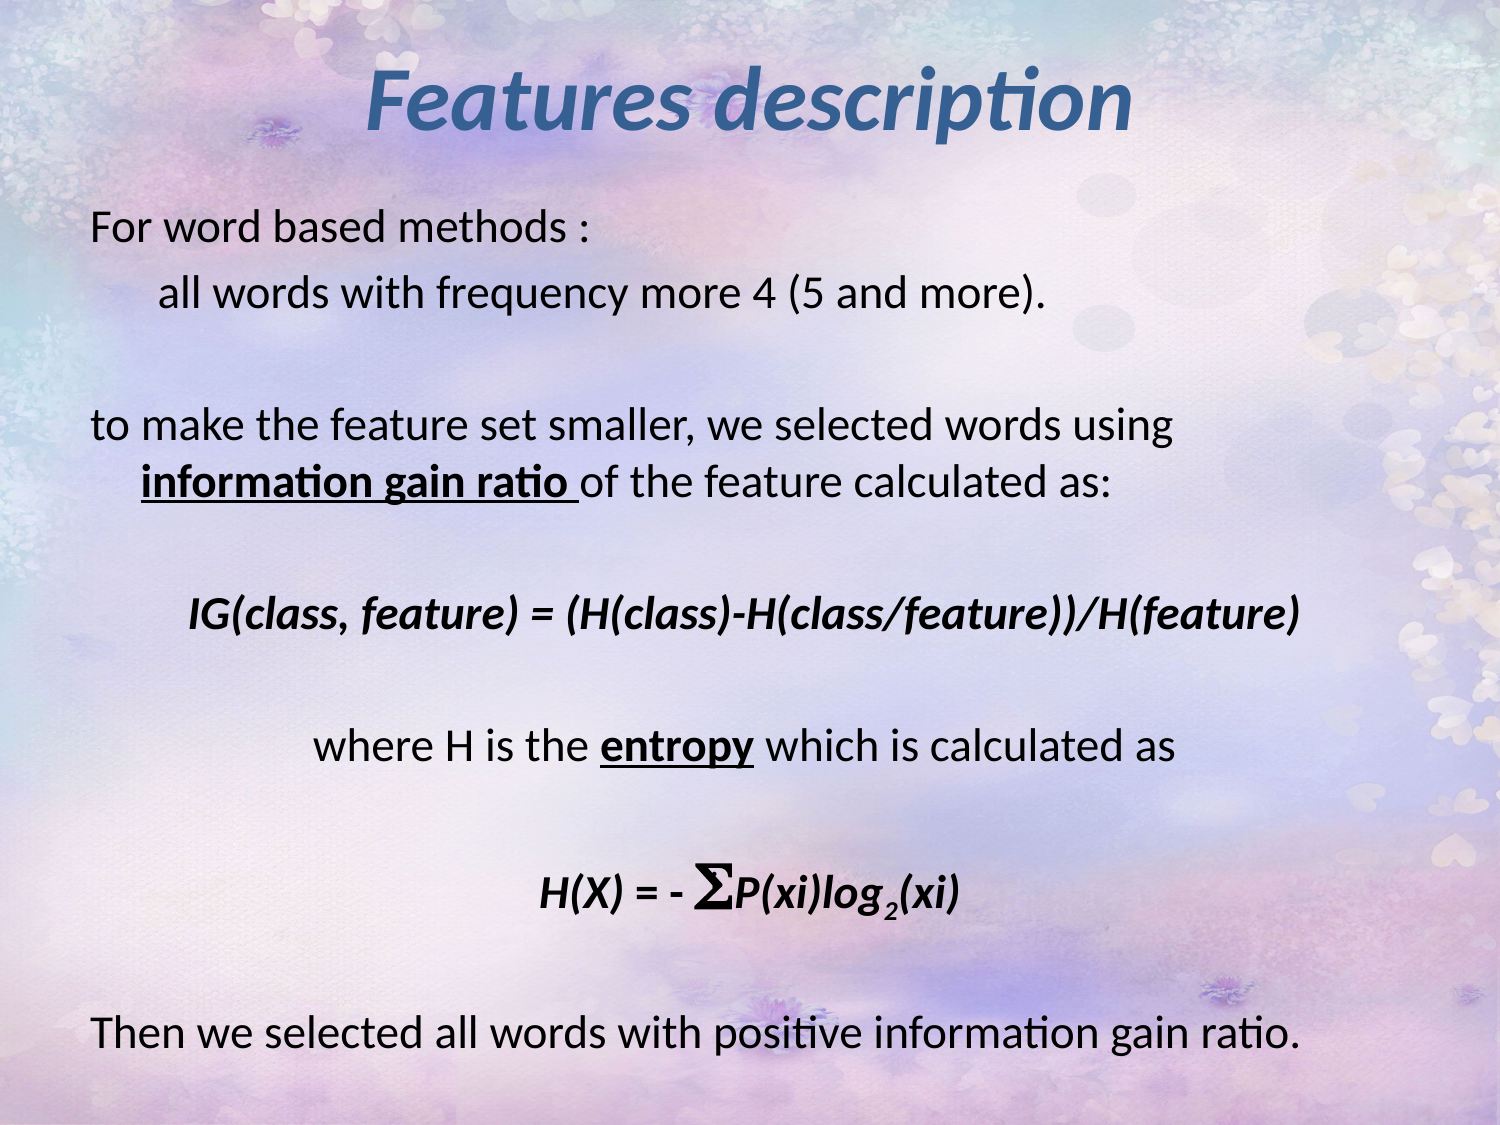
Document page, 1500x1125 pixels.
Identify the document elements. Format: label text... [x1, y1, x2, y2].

text_box i [687, 849, 738, 925]
list For word based methods : all words with frequency more 4 (5 and more). to make the feature set smaller, we selected words using information gain ratio of the feature calculated as: IG(class, feature) = (H(class)-H(class/feature))/H(feature) where H is the entropy which is calculated as H(X) = - P(xi)log2(xi) Then we selected all words with positive information gain ratio. [75, 187, 1425, 1075]
title Features description [75, 0, 1425, 187]
picture [0, 0, 1500, 1125]
